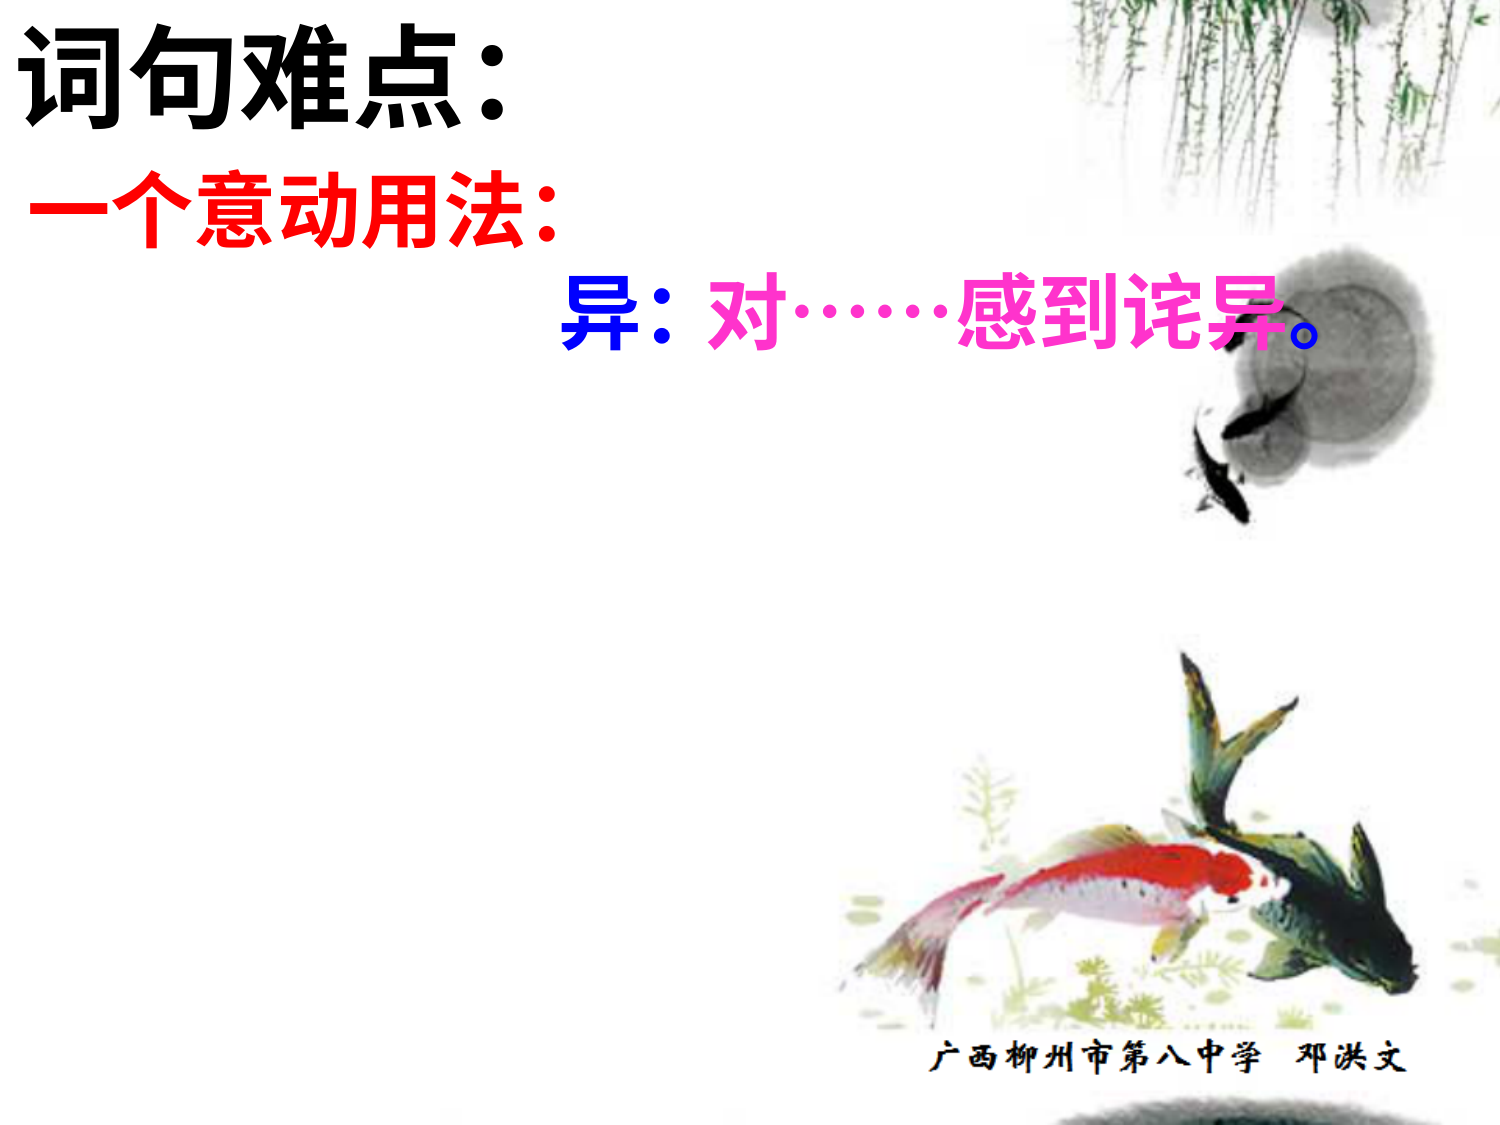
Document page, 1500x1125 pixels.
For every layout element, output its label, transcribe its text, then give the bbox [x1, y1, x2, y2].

text_box 词句难点： [0, 0, 863, 150]
text_box 异： [543, 252, 690, 368]
text_box 对……感到诧异。 [690, 252, 1500, 368]
picture [0, 0, 1500, 1125]
text_box 一个意动用法： [12, 151, 805, 266]
